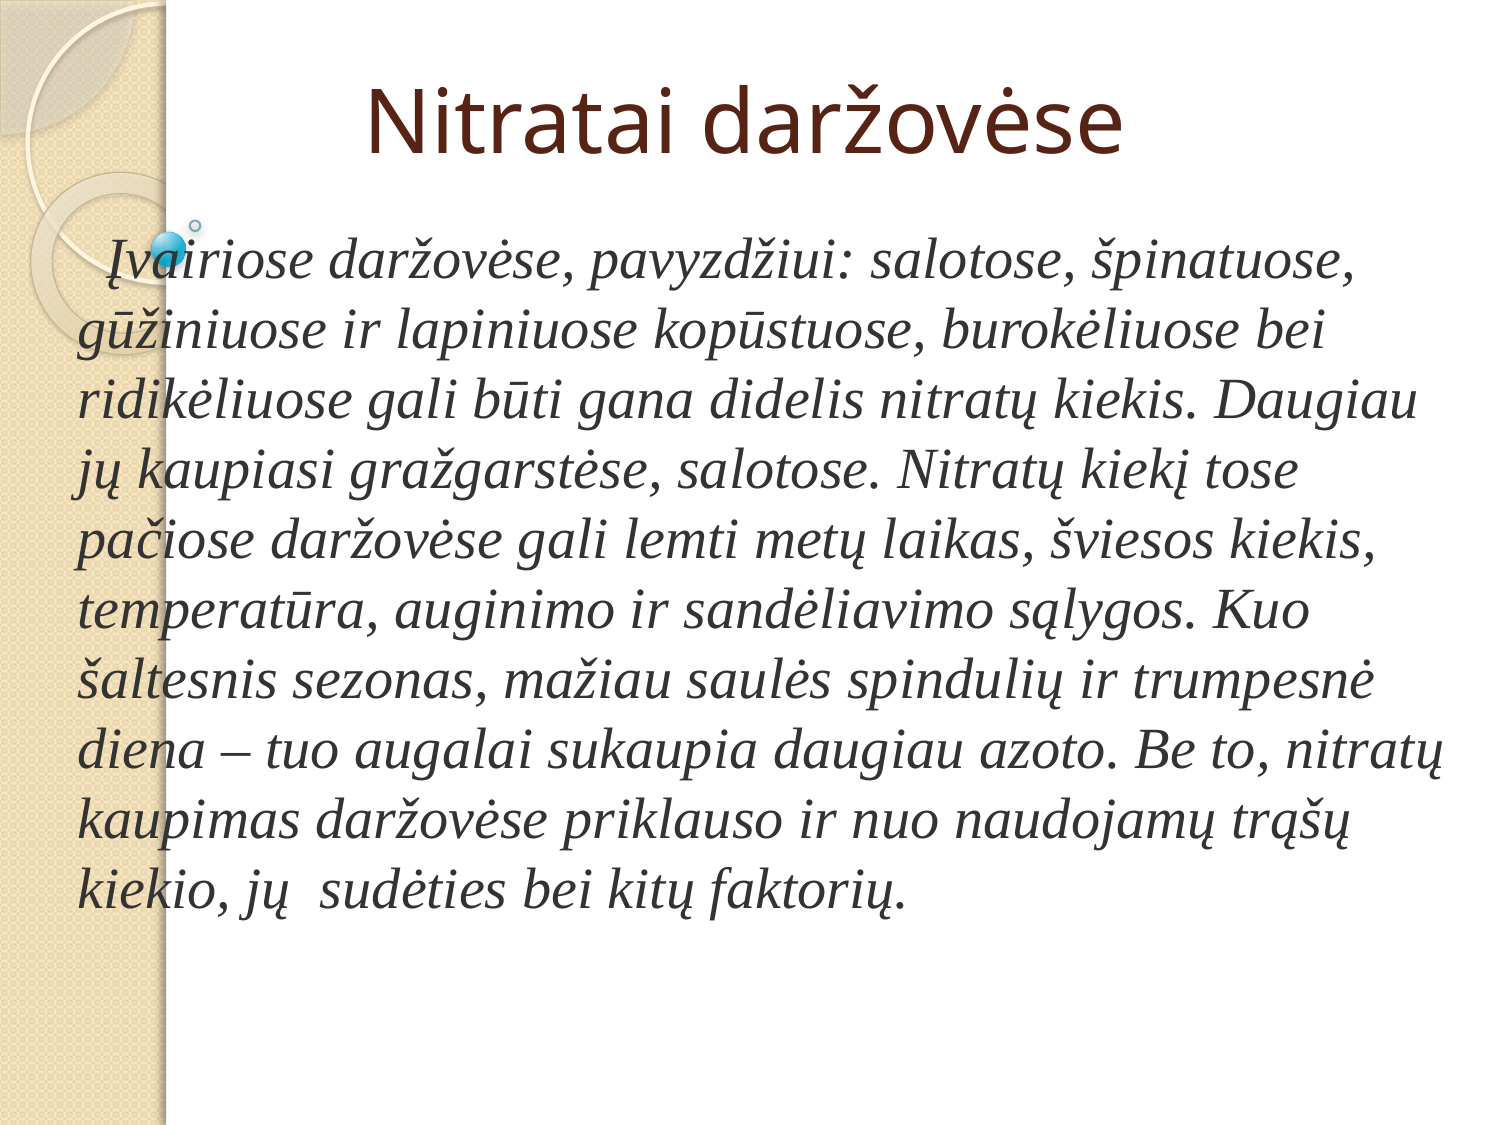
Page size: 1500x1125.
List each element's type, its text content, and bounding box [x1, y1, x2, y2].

text_box Įvairiose daržovėse, pavyzdžiui: salotose, špinatuose, gūžiniuose ir lapiniuose kopūstuose, burokėliuose bei ridikėliuose gali būti gana didelis nitratų kiekis. Daugiau jų kaupiasi gražgarstėse, salotose. Nitratų kiekį tose pačiose daržovėse gali lemti metų laikas, šviesos kiekis, temperatūra, auginimo ir sandėliavimo sąlygos. Kuo šaltesnis sezonas, mažiau saulės spindulių ir trumpesnė diena – tuo augalai sukaupia daugiau azoto. Be to, nitratų kaupimas daržovėse priklauso ir nuo naudojamų trąšų kiekio, jų sudėties bei kitų faktorių. [62, 212, 1475, 998]
title Nitratai daržovėse [137, 50, 1353, 179]
